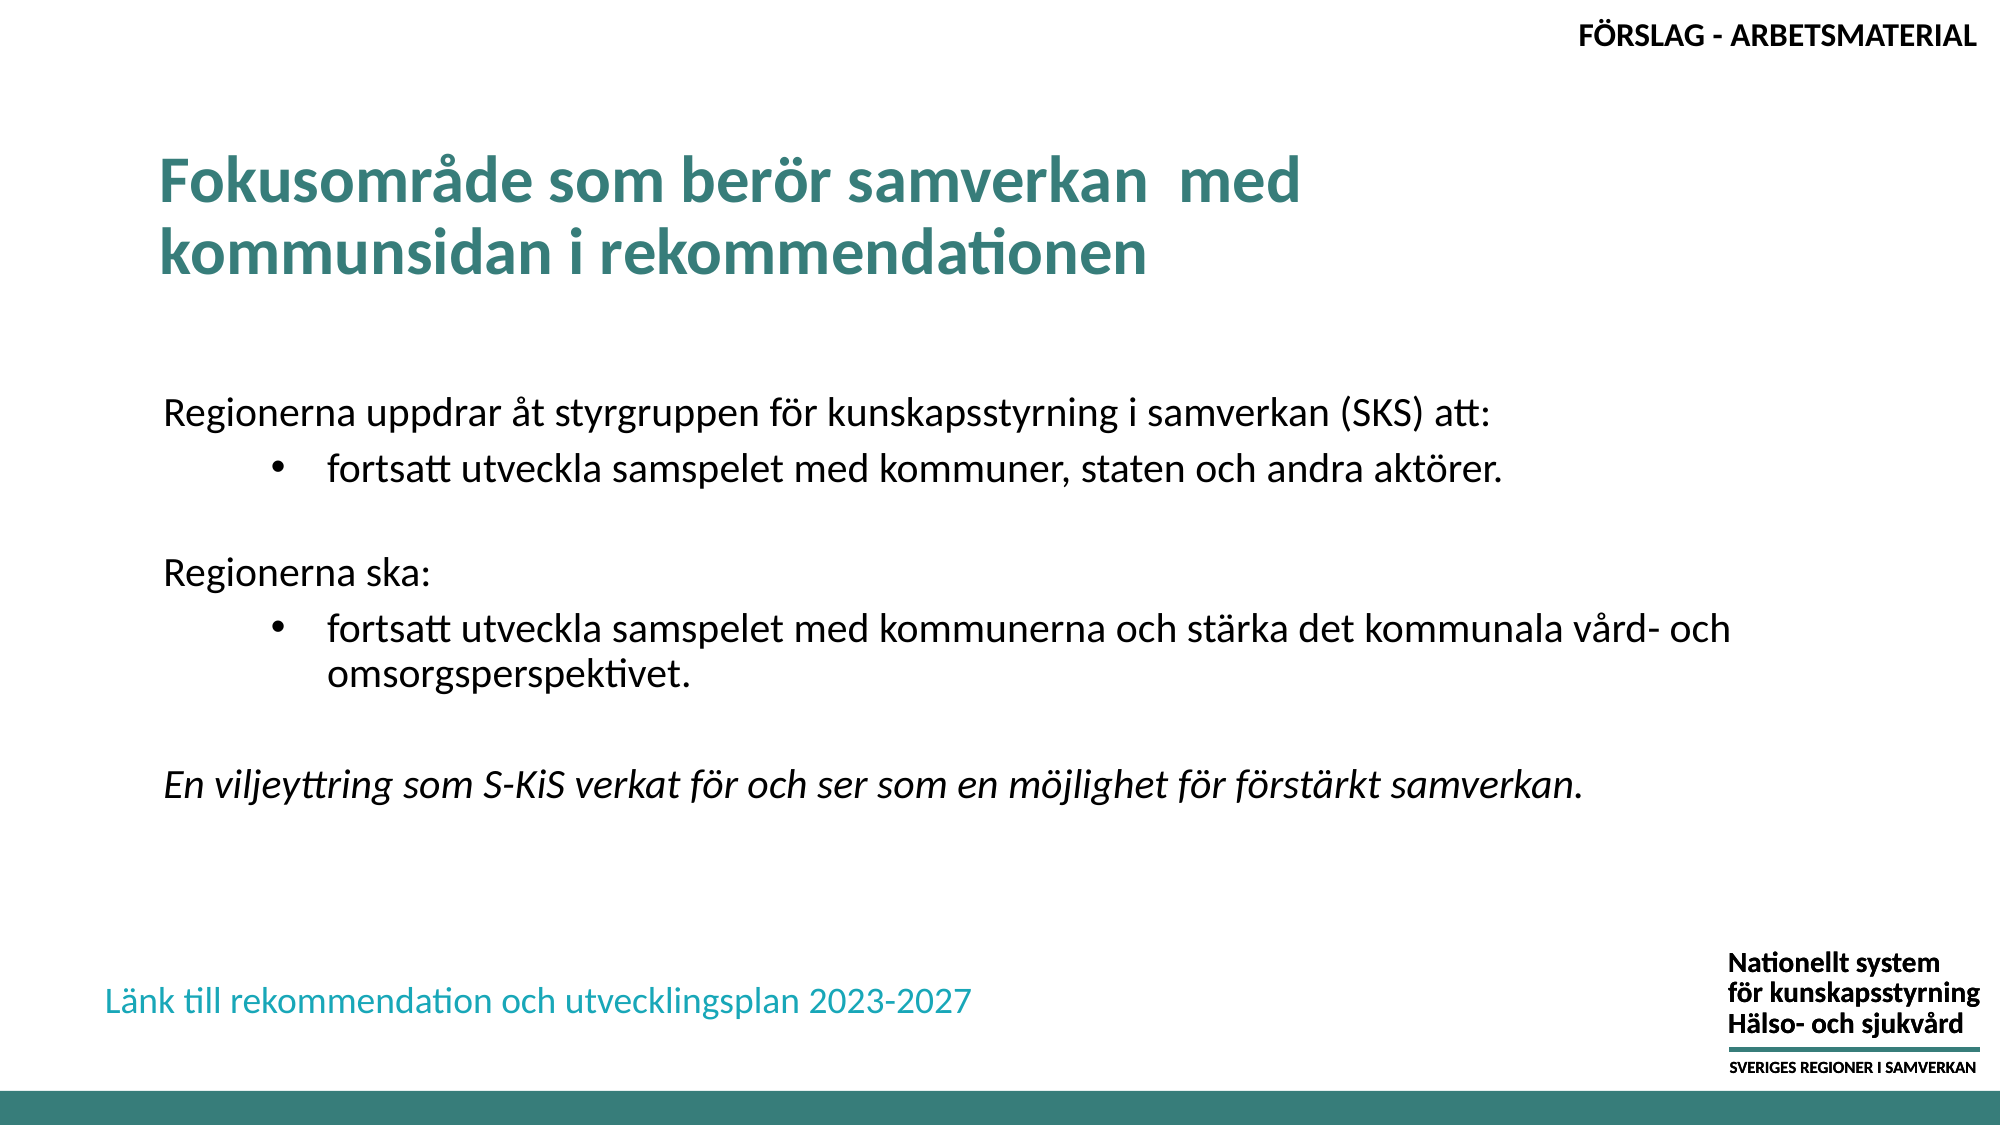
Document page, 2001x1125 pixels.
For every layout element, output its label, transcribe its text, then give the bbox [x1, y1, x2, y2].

title Fokusområde som berör samverkan med kommunsidan i rekommendationen [144, 45, 1645, 297]
text_box Regionerna uppdrar åt styrgruppen för kunskapsstyrning i samverkan (SKS) att: fortsatt utveckla samspelet med kommuner, staten och andra aktörer. Regionerna ska: fortsatt utveckla samspelet med kommunerna och stärka det kommunala vård- och omsorgsperspektivet. En viljeyttring som S-KiS verkat för och ser som en möjlighet för förstärkt samverkan. [143, 383, 1909, 959]
text_box FÖRSLAG - ARBETSMATERIAL [1563, 5, 2000, 61]
text_box Länk till rekommendation och utvecklingsplan 2023-2027 [89, 968, 1063, 1029]
